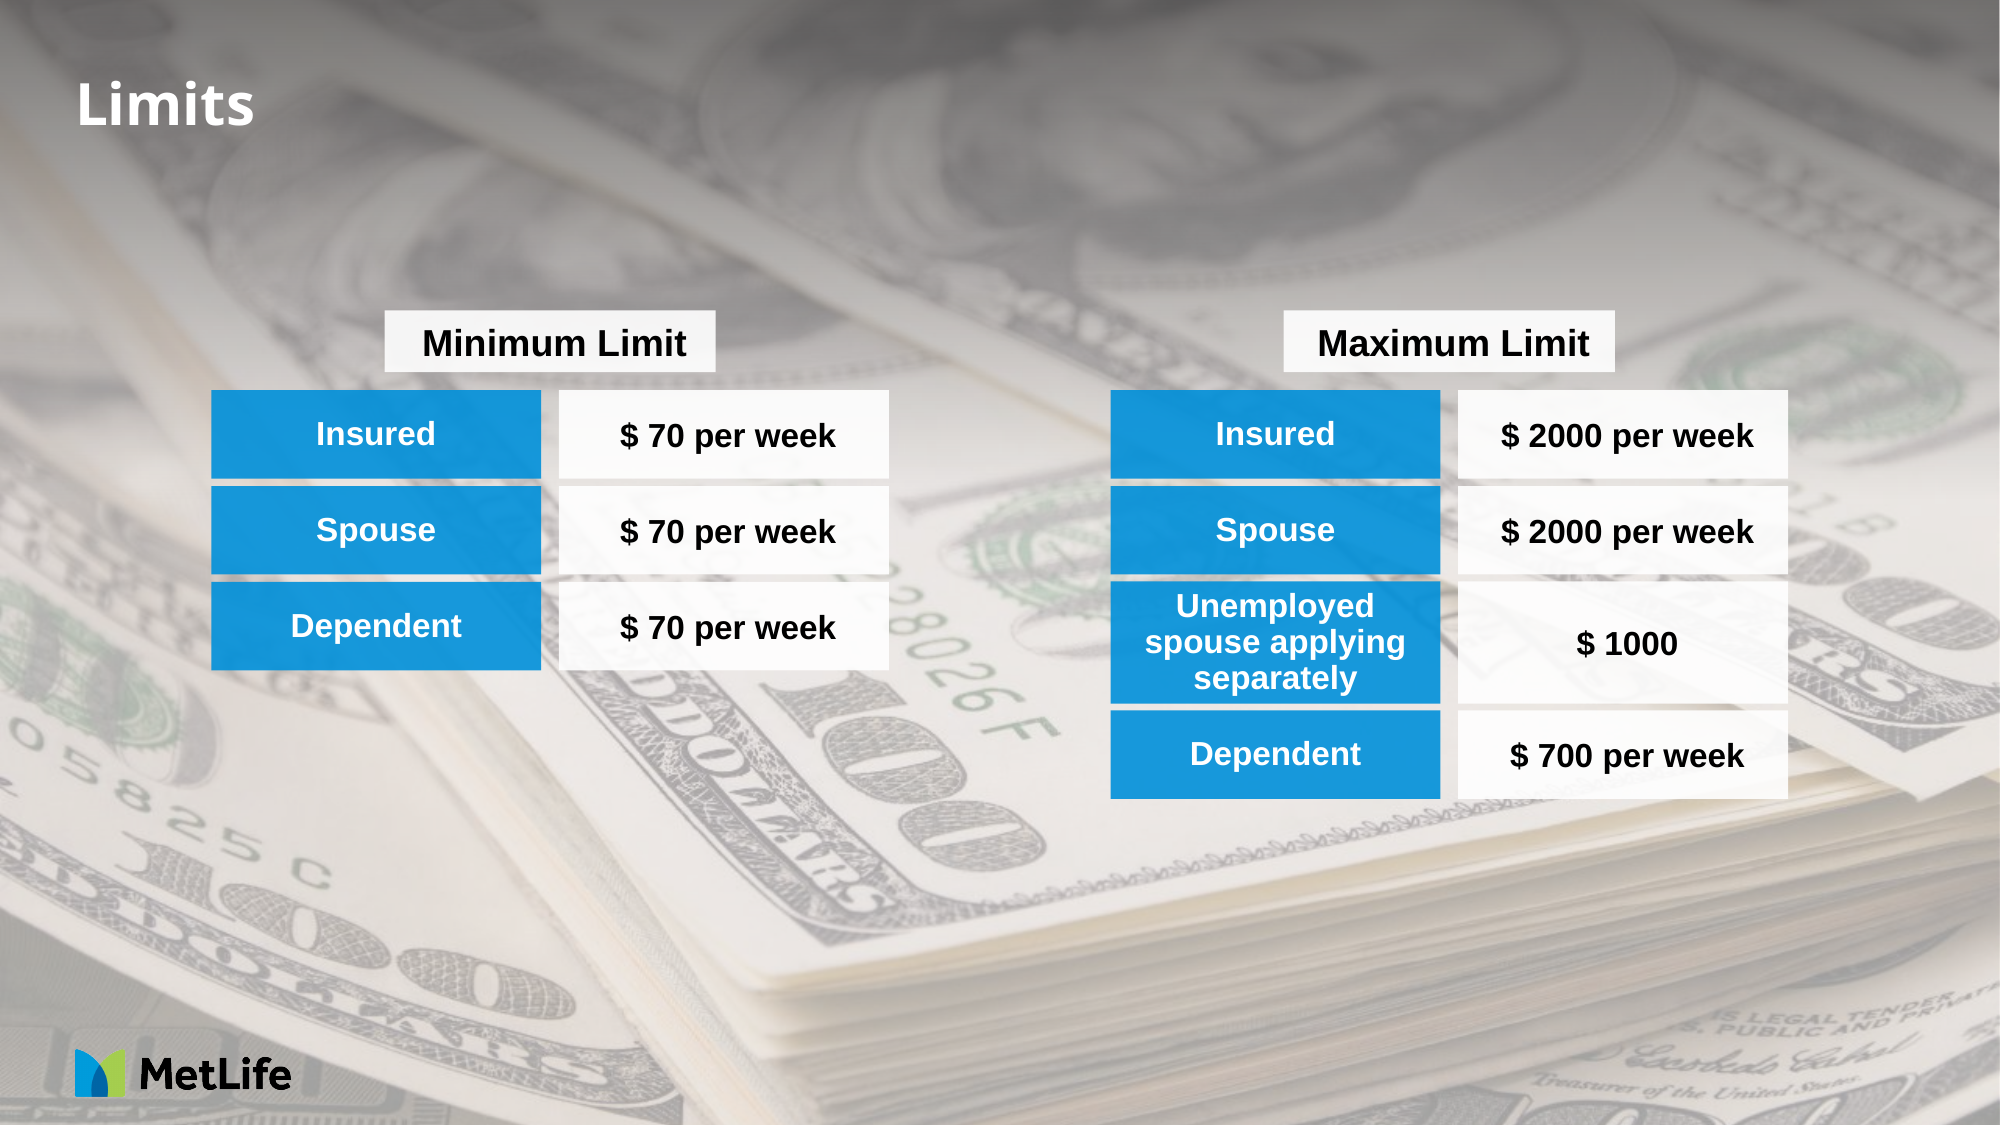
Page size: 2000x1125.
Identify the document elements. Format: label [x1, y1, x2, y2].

text_box [1110, 710, 1789, 800]
text_box [1110, 389, 1789, 479]
text_box [1110, 581, 1789, 704]
picture [0, 0, 2000, 1125]
text_box [211, 310, 890, 671]
text_box [1110, 486, 1789, 575]
